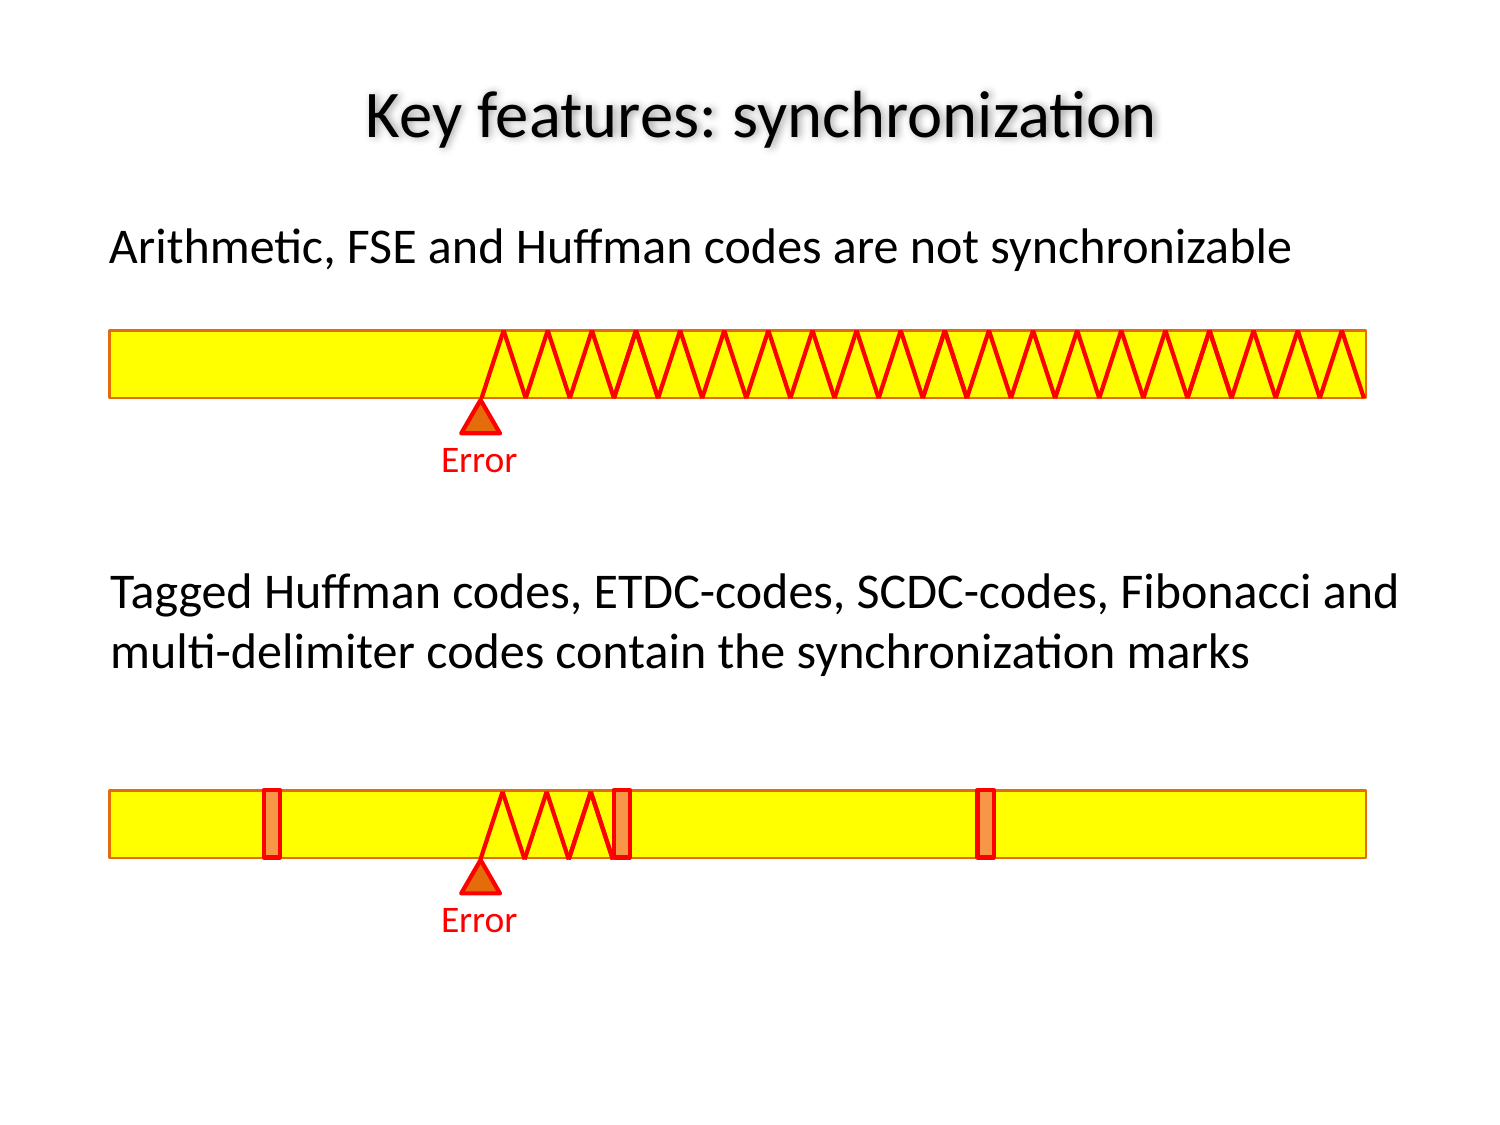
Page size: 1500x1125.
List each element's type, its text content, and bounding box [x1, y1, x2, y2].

text_box Tagged Huffman codes, ETDC-codes, SCDC-codes, Fibonacci and multi-delimiter codes contain the synchronization marks [95, 550, 1434, 686]
text_box [107, 328, 482, 400]
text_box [425, 399, 646, 489]
text_box [632, 788, 975, 860]
text_box [975, 788, 996, 860]
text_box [425, 859, 646, 949]
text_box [481, 330, 1365, 399]
title Key features: synchronization [58, 45, 1465, 176]
text_box [612, 788, 632, 858]
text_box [480, 791, 614, 858]
text_box [282, 788, 612, 860]
text_box [262, 788, 282, 860]
text_box [107, 788, 262, 860]
text_box [996, 788, 1368, 860]
text_box Arithmetic, FSE and Huffman codes are not synchronizable [94, 205, 1433, 281]
